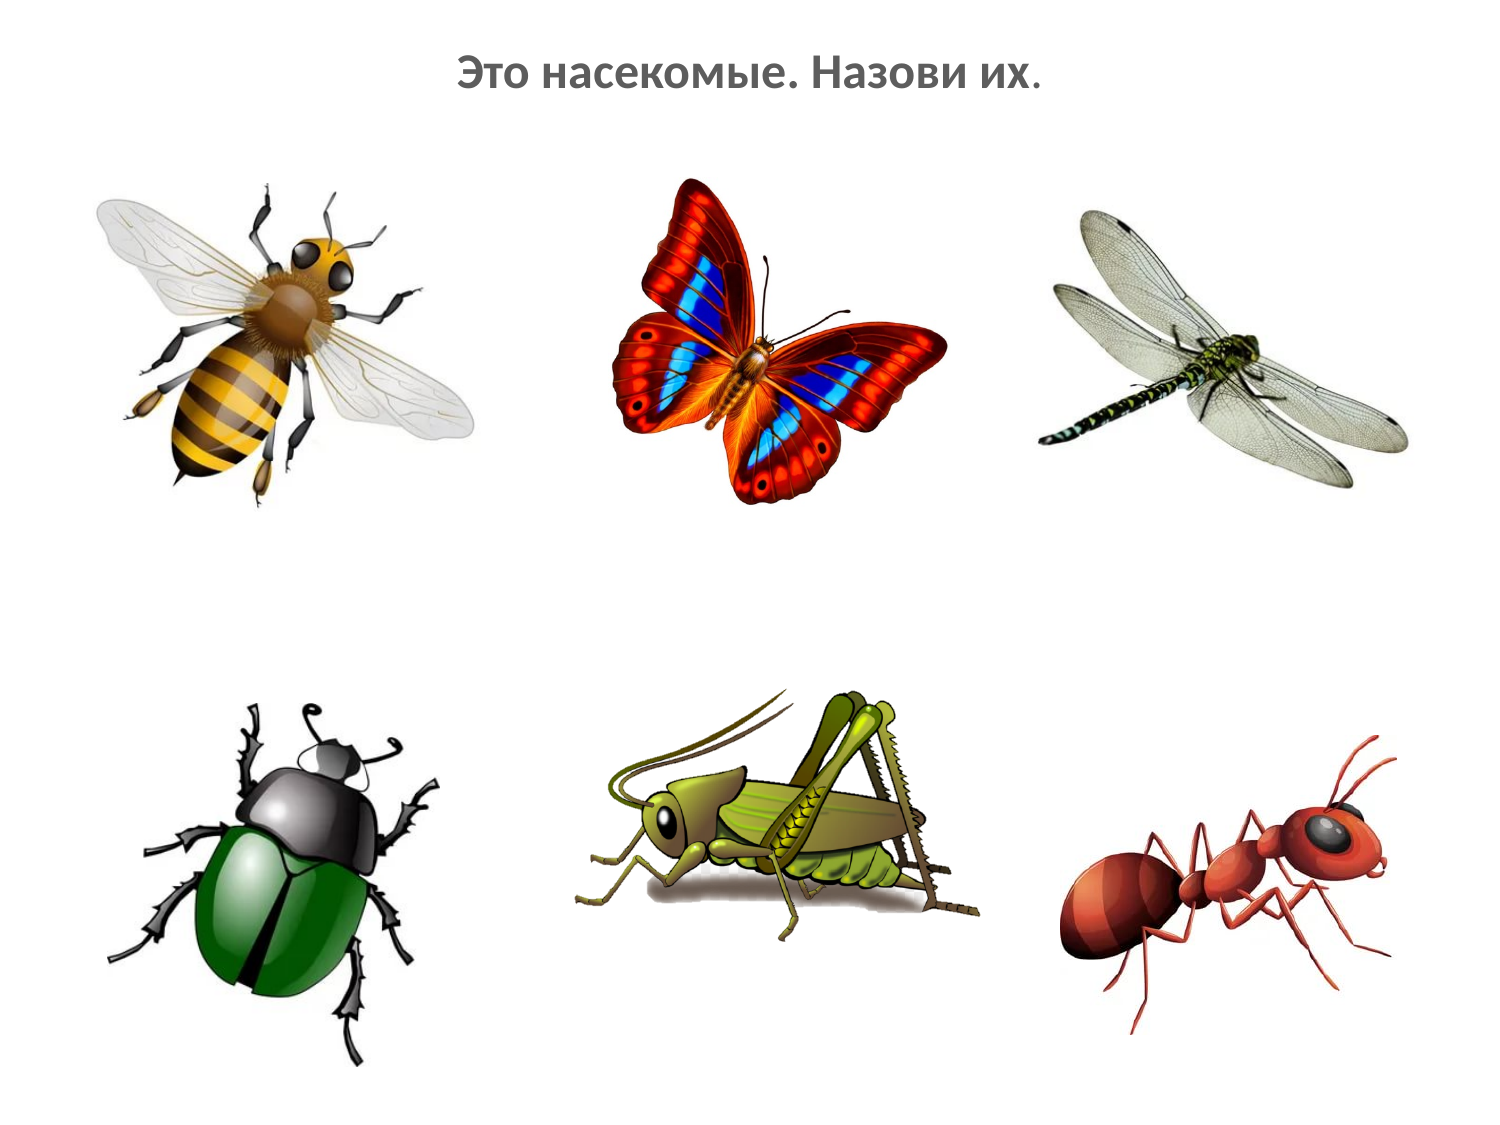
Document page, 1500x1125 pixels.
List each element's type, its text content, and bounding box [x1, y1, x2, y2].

text_box Это насекомые. Назови их. [112, 30, 1388, 106]
picture [106, 702, 441, 1067]
picture [1059, 735, 1397, 1035]
picture [76, 183, 493, 520]
picture [608, 177, 952, 507]
picture [1024, 189, 1433, 514]
picture [571, 687, 988, 957]
